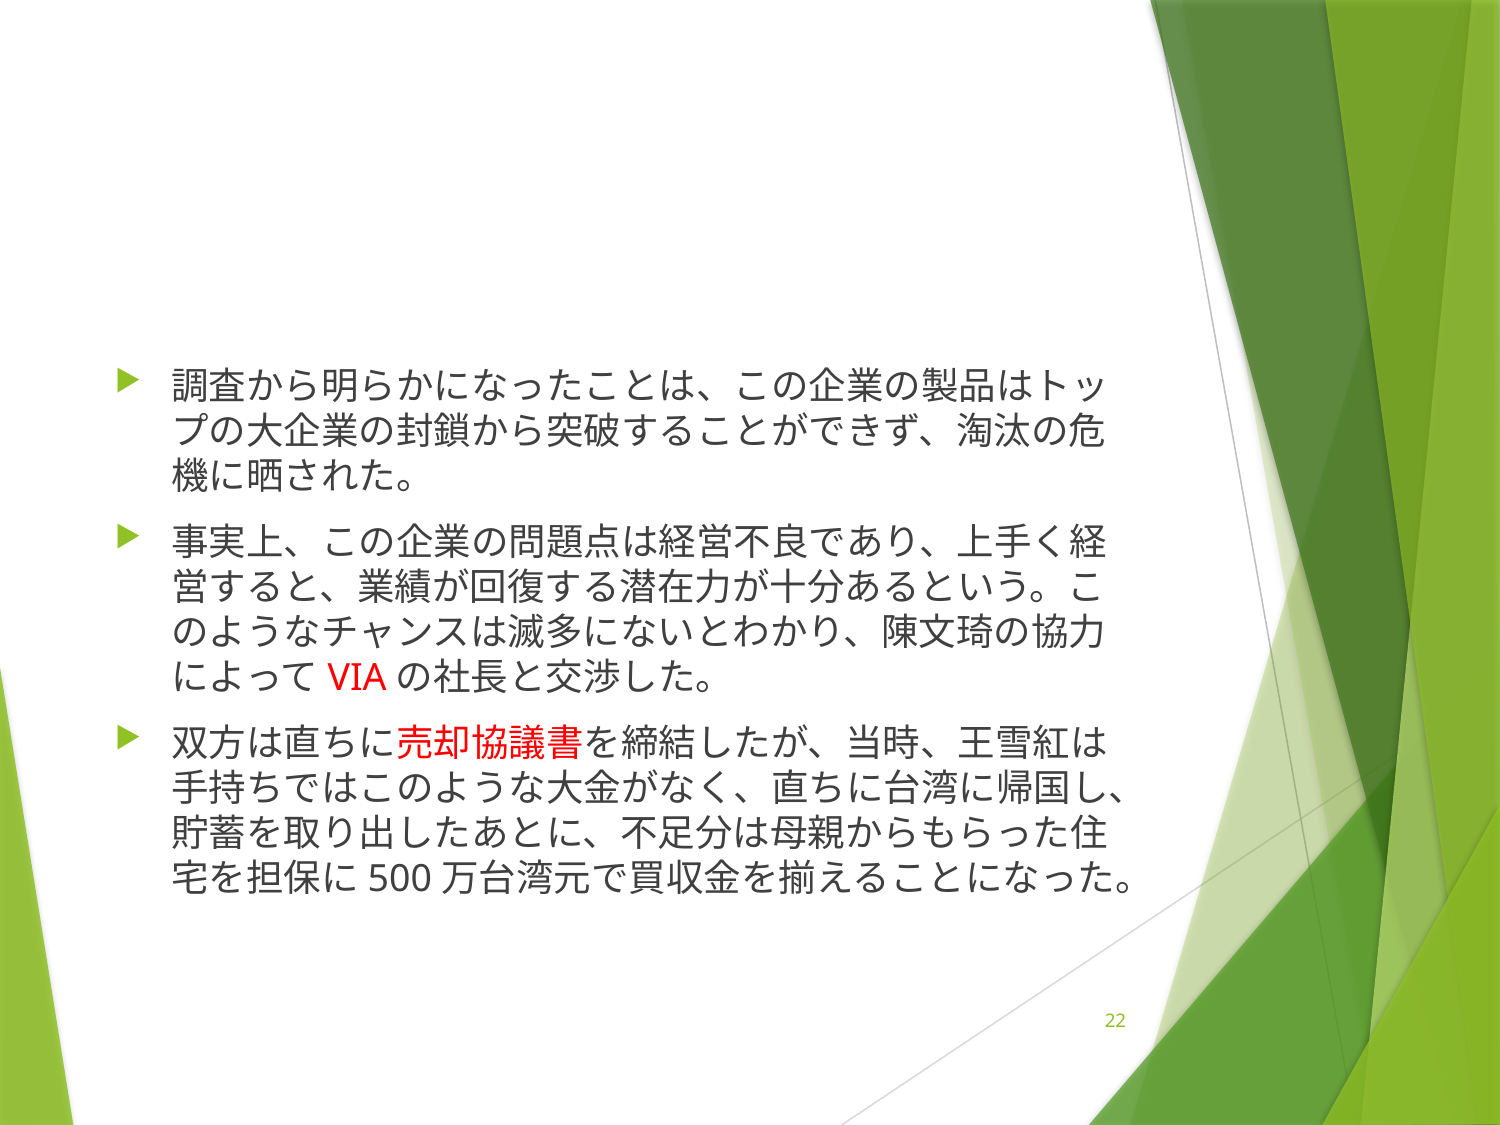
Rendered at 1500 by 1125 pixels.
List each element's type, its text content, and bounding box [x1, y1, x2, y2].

slide_number 22 [1057, 991, 1142, 1051]
list 調査から明らかになったことは、この企業の製品はトップの大企業の封鎖から突破することができず、淘汰の危機に晒された。 事実上、この企業の問題点は経営不良であり、上手く経営すると、業績が回復する潜在力が十分あるという。このようなチャンスは滅多にないとわかり、陳文琦の協力によってVIAの社長と交渉した。 双方は直ちに売却協議書を締結したが、当時、王雪紅は手持ちではこのような大金がなく、直ちに台湾に帰国し、貯蓄を取り出したあとに、不足分は母親からもらった住宅を担保に500万台湾元で買収金を揃えることになった。 [99, 354, 1142, 992]
